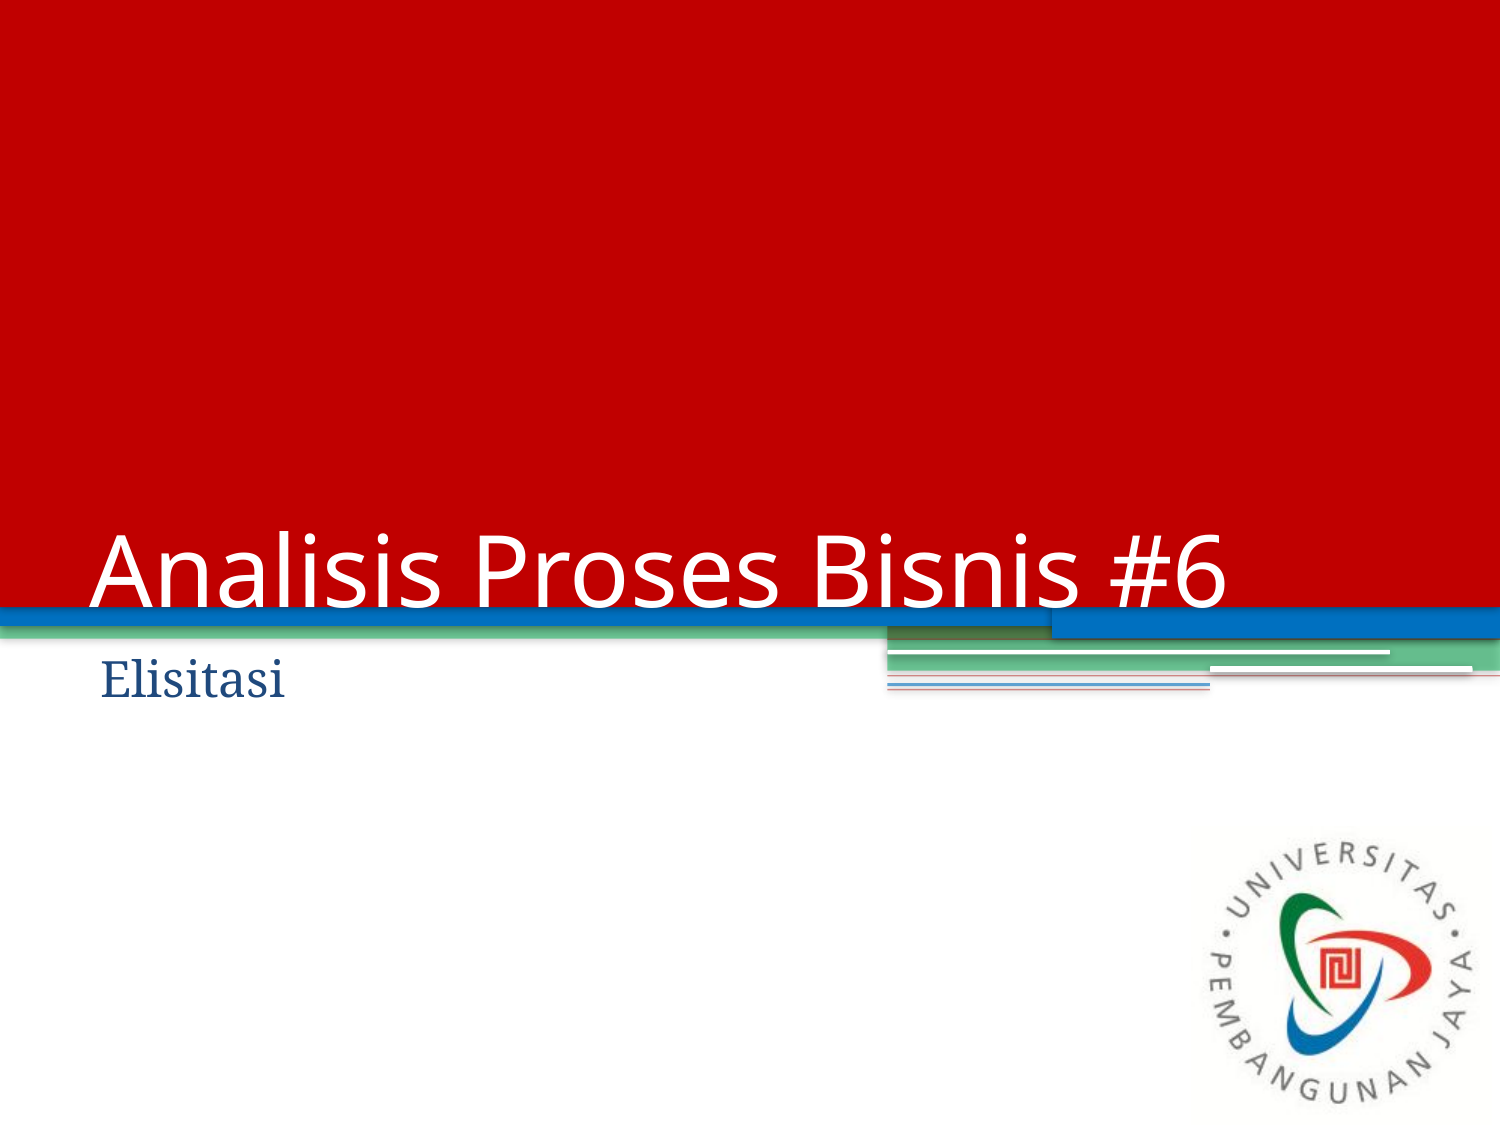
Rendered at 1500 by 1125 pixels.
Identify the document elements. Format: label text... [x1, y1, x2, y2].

picture [1191, 826, 1492, 1125]
title Analisis Proses Bisnis #6 [75, 394, 1463, 636]
subtitle Elisitasi [75, 639, 888, 928]
